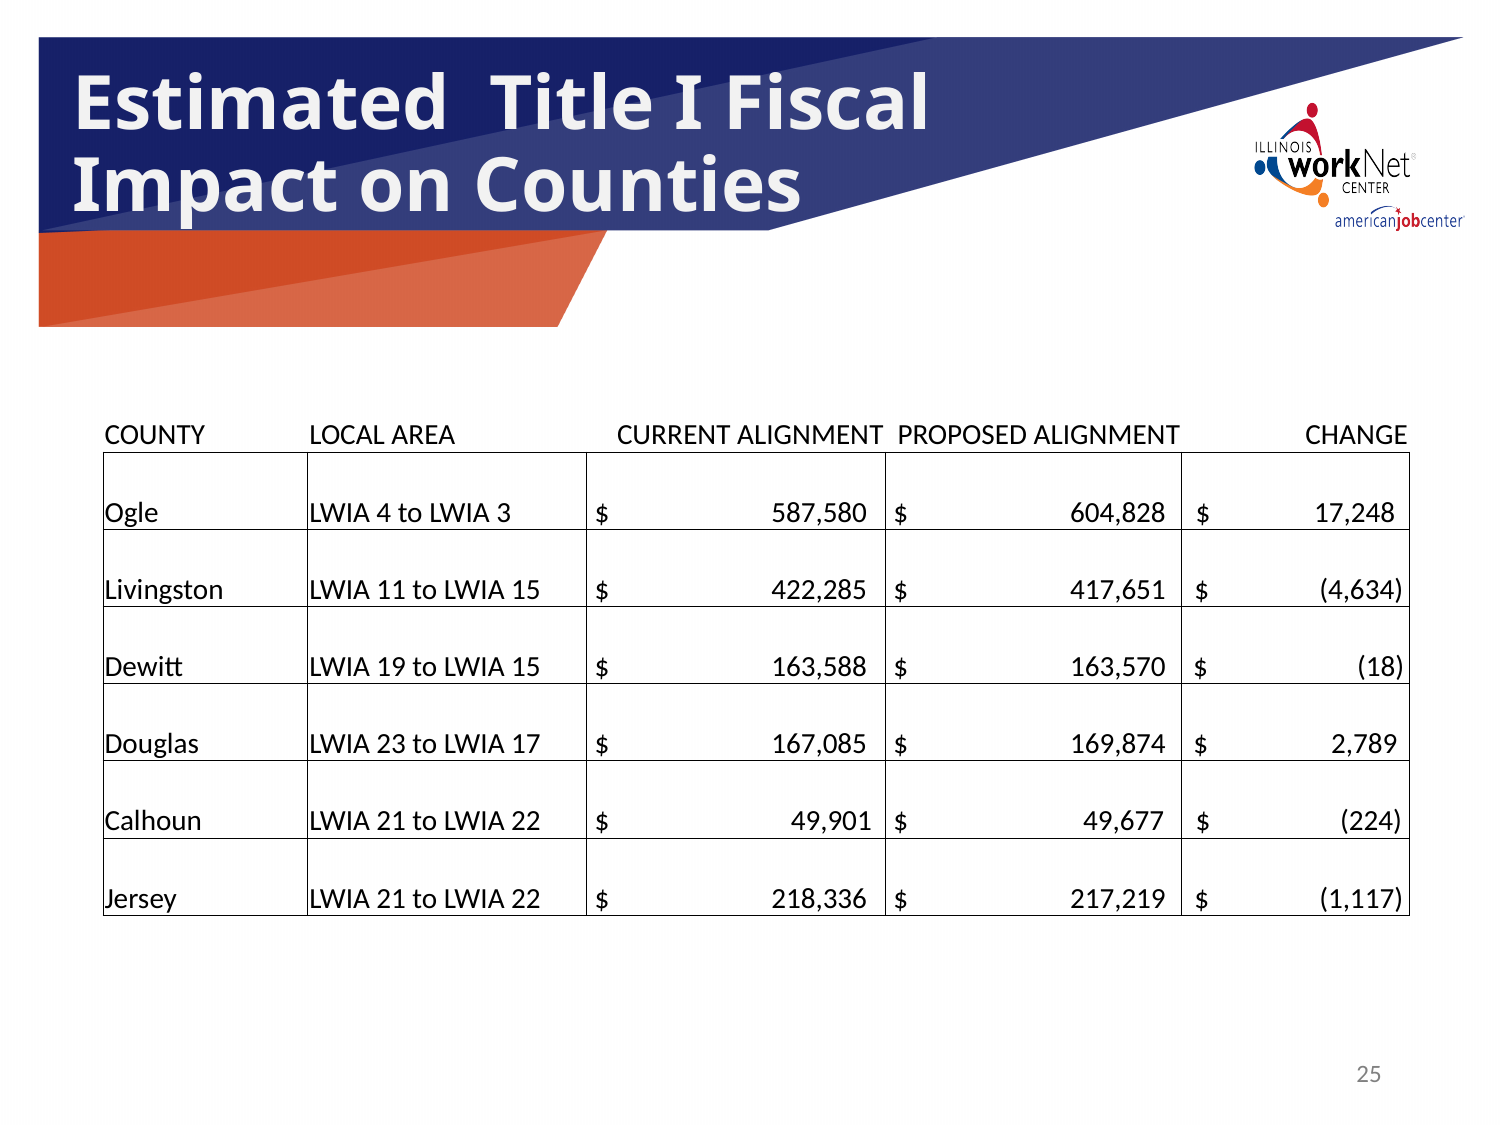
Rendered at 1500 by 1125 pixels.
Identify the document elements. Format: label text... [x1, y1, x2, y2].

table_cell $ 604,828 [886, 453, 1181, 529]
table_cell Calhoun [104, 761, 307, 838]
table_cell $ 49,901 [587, 761, 885, 838]
table_cell $ 163,588 [587, 607, 885, 683]
table_cell Douglas [104, 684, 307, 760]
table_cell $ 49,677 [886, 761, 1181, 838]
table_cell $ 17,248 [1182, 453, 1409, 529]
table_cell LWIA 19 to LWIA 15 [308, 607, 586, 683]
table_cell Livingston [104, 530, 307, 606]
table_cell $ 217,219 [886, 839, 1181, 915]
table_cell LWIA 11 to LWIA 15 [308, 530, 586, 606]
table_header CURRENT ALIGNMENT [587, 375, 885, 452]
table_cell $ (224) [1182, 761, 1409, 838]
slide_number 25 [1059, 1042, 1397, 1103]
table_cell $ 169,874 [886, 684, 1181, 760]
table_header PROPOSED ALIGNMENT [885, 375, 1182, 452]
table_cell LWIA 23 to LWIA 17 [308, 684, 586, 760]
table_cell $ 2,789 [1182, 684, 1409, 760]
table_cell LWIA 4 to LWIA 3 [308, 453, 586, 529]
table_cell $ (4,634) [1182, 530, 1409, 606]
table_header COUNTY [103, 375, 308, 452]
table_cell $ (18) [1182, 607, 1409, 683]
table_cell Ogle [104, 453, 307, 529]
table_cell LWIA 21 to LWIA 22 [308, 761, 586, 838]
table_cell Jersey [104, 839, 307, 915]
table_cell Dewitt [104, 607, 307, 683]
picture [0, 0, 1500, 1125]
table_cell $ 163,570 [886, 607, 1181, 683]
table_header LOCAL AREA [308, 375, 587, 452]
table_cell $ 218,336 [587, 839, 885, 915]
table_cell $ 167,085 [587, 684, 885, 760]
table_cell $ 417,651 [886, 530, 1181, 606]
table_cell $ 422,285 [587, 530, 885, 606]
table_cell LWIA 21 to LWIA 22 [308, 839, 586, 915]
title Estimated Title I Fiscal Impact on Counties [57, 100, 995, 193]
table_header CHANGE [1182, 375, 1409, 452]
table_cell $ (1,117) [1182, 839, 1409, 915]
table_cell $ 587,580 [587, 453, 885, 529]
